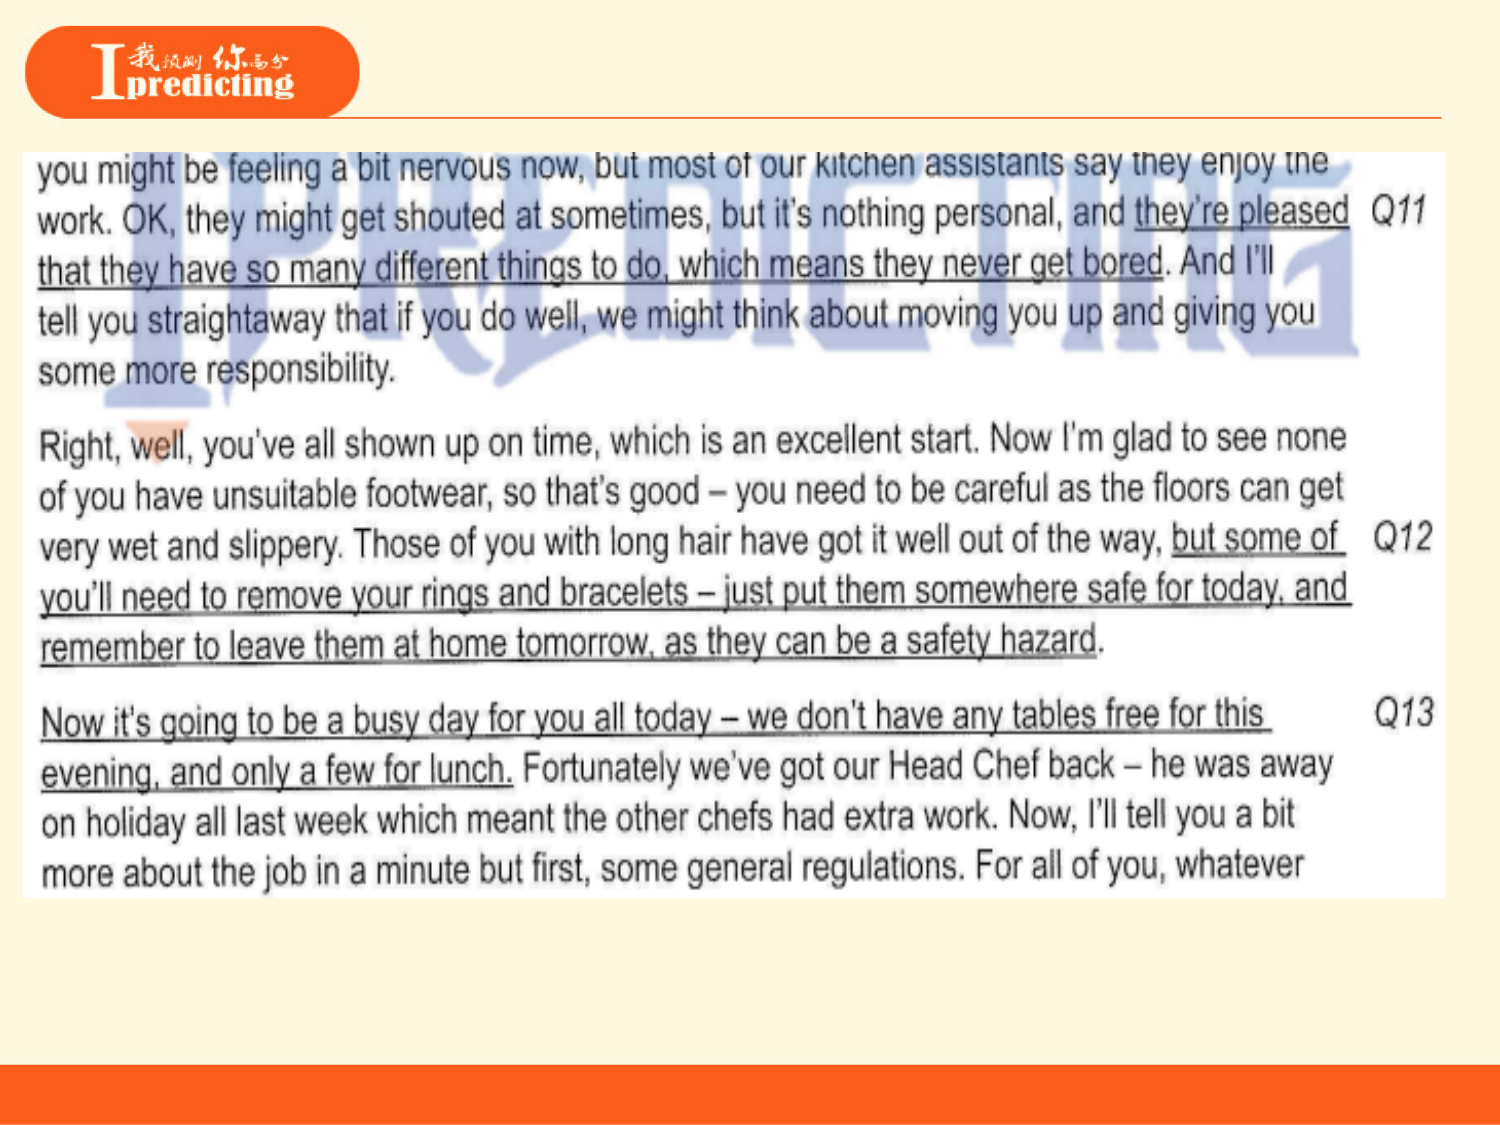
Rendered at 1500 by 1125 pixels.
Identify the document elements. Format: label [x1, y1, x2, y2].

picture [0, 0, 1500, 1125]
list [23, 152, 1445, 898]
